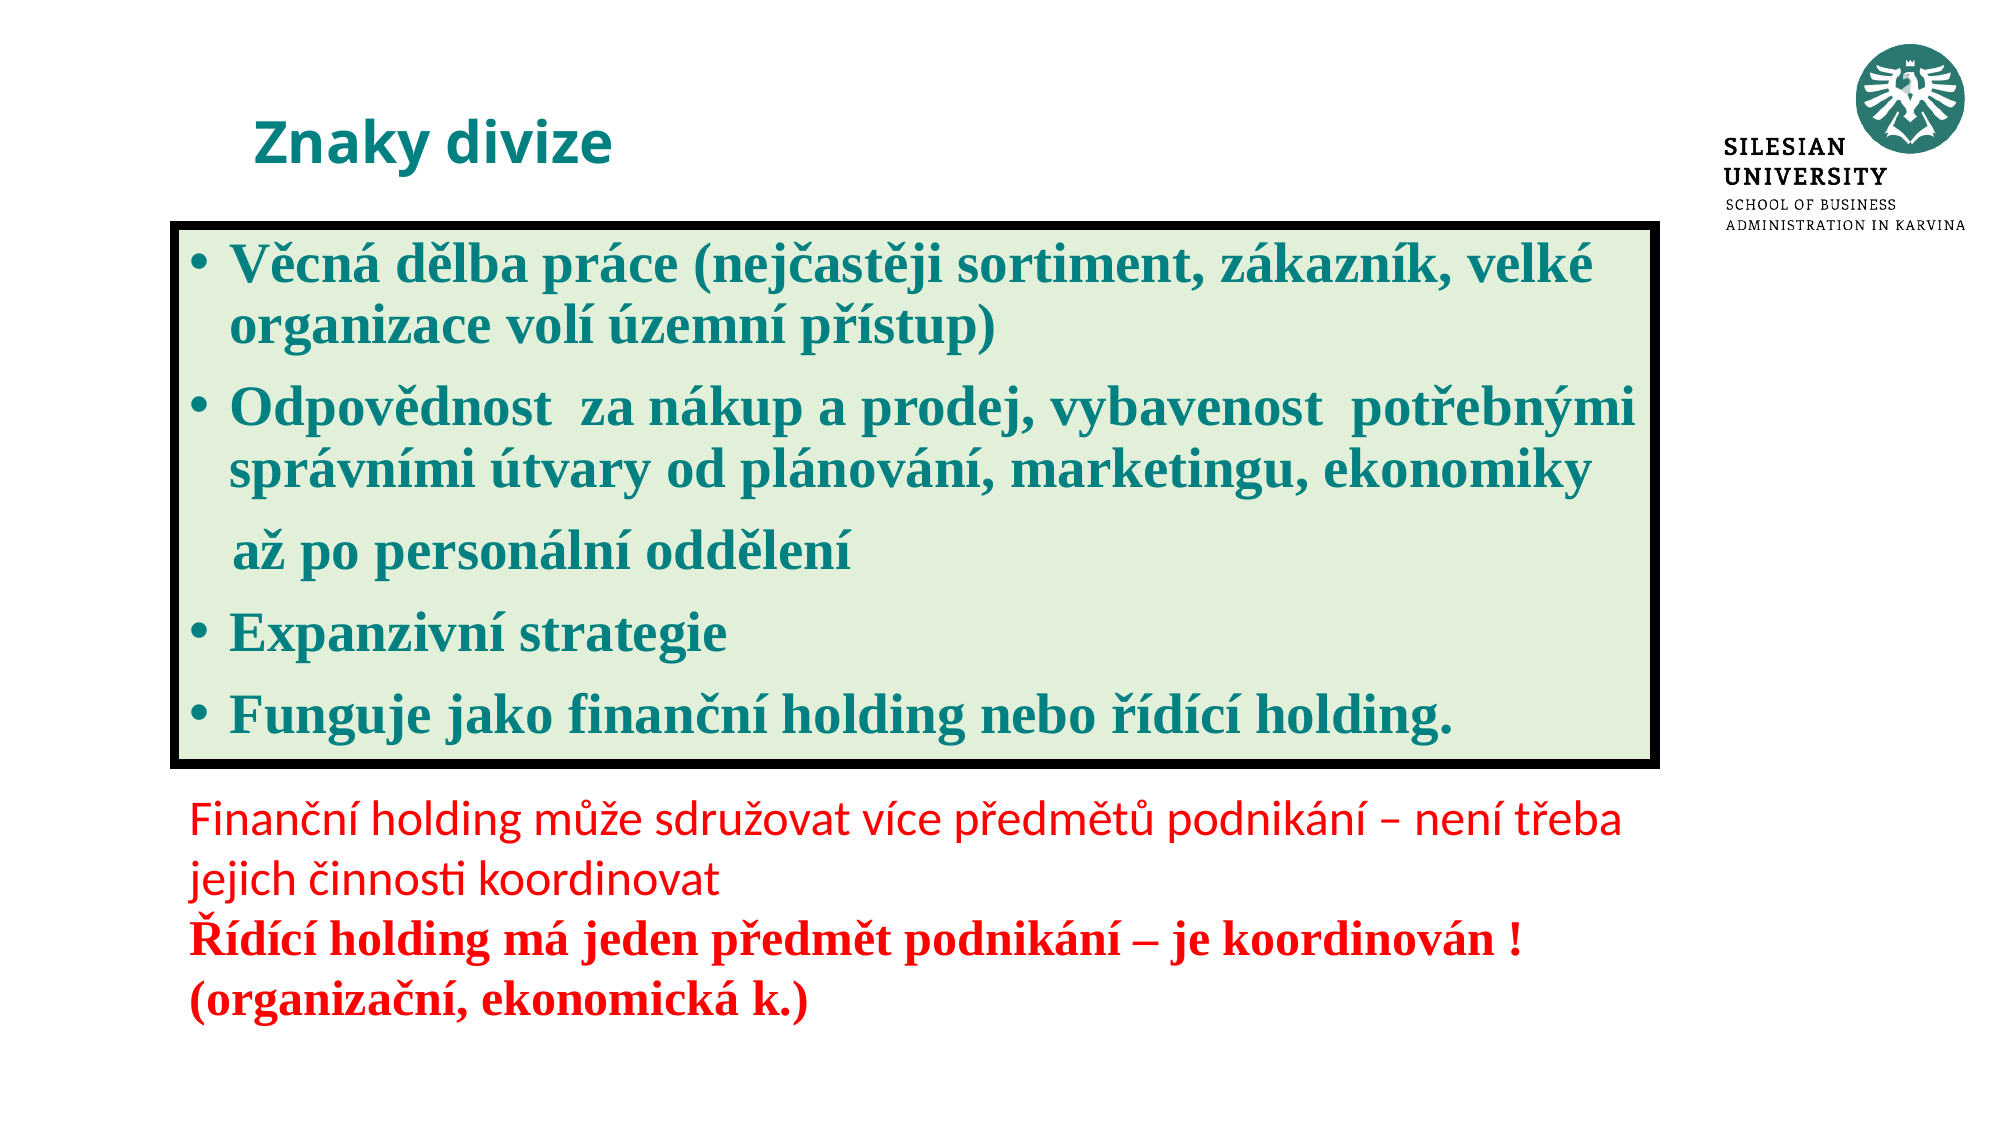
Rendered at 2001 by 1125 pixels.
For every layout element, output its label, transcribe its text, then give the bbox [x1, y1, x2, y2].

text_box Finanční holding může sdružovat více předmětů podnikání – není třeba jejich činnosti koordinovat Řídící holding má jeden předmět podnikání – je koordinován ! (organizační, ekonomická k.) [174, 778, 1644, 1033]
picture [1724, 44, 1965, 230]
title Znaky divize [239, 79, 1518, 194]
list Věcná dělba práce (nejčastěji sortiment, zákazník, velké organizace volí územní přístup) Odpovědnost za nákup a prodej, vybavenost potřebnými správními útvary od plánování, marketingu, ekonomiky až po personální oddělení Expanzivní strategie Funguje jako finanční holding nebo řídící holding. [174, 225, 1656, 765]
